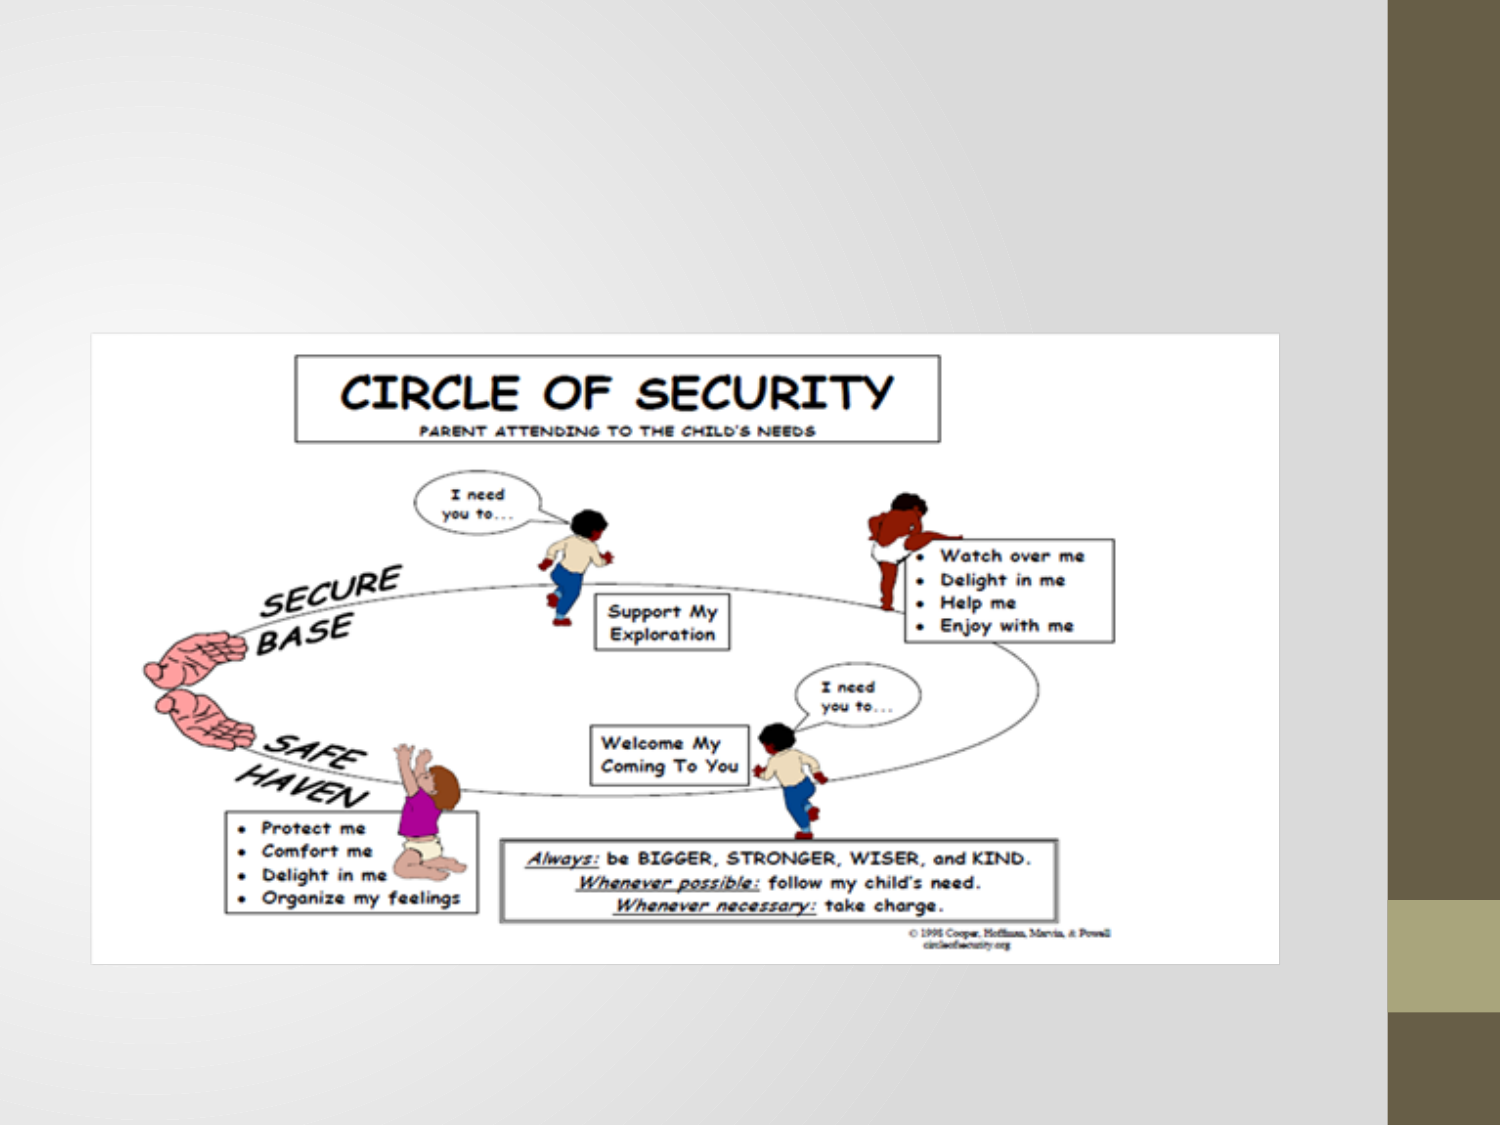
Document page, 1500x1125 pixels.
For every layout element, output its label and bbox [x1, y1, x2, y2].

list [59, 313, 1282, 968]
